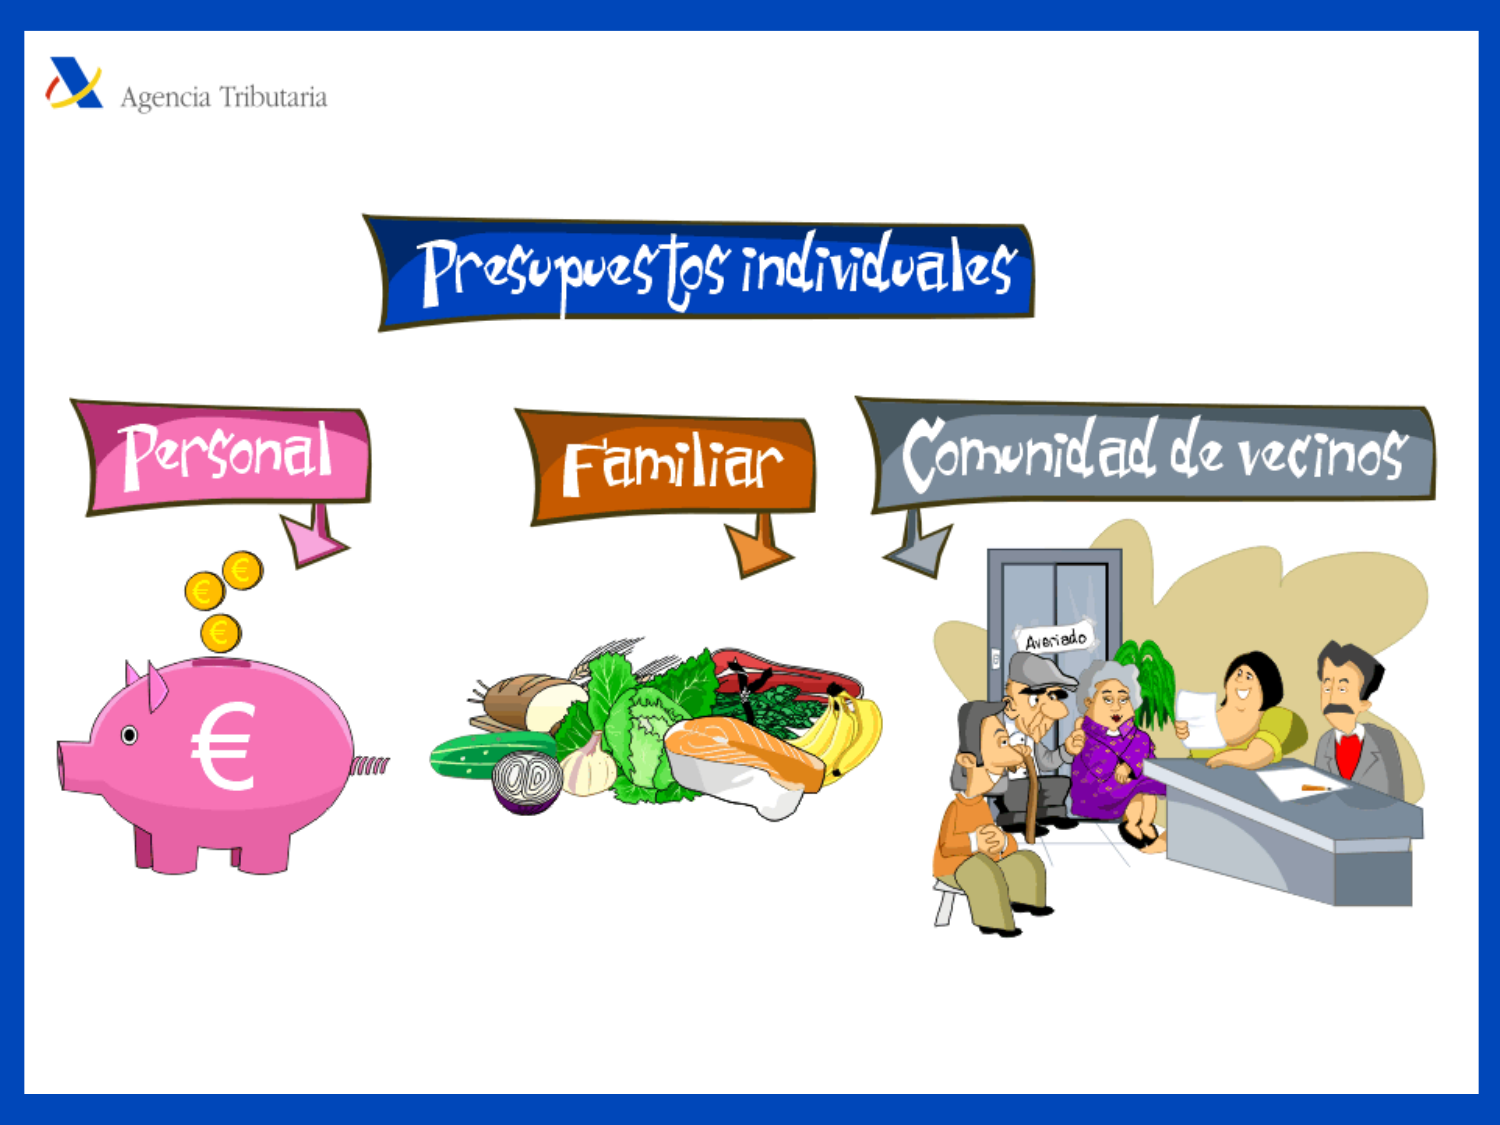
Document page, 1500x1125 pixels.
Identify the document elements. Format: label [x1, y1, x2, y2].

list [54, 207, 1447, 944]
picture [41, 54, 334, 127]
